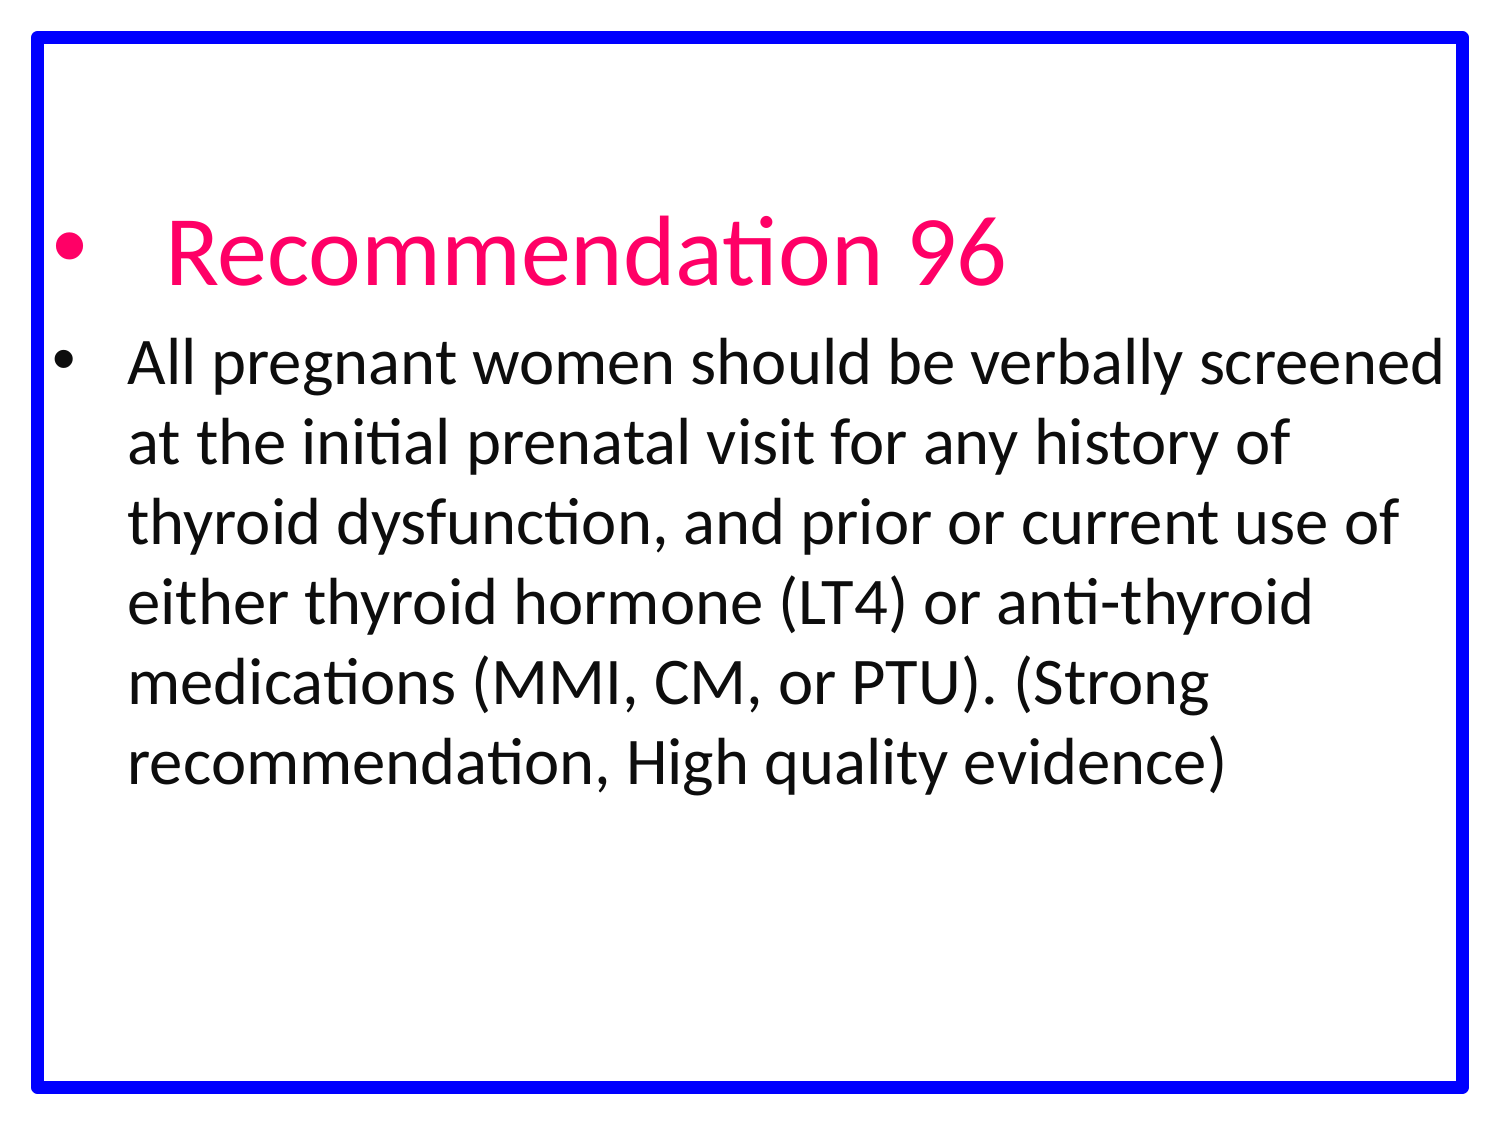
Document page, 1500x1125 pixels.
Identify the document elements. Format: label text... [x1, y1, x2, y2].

subtitle Recommendation 96 All pregnant women should be verbally screened at the initial prenatal visit for any history of thyroid dysfunction, and prior or current use of either thyroid hormone (LT4) or anti-thyroid medications (MMI, CM, or PTU). (Strong recommendation, High quality evidence) [37, 37, 1463, 1088]
